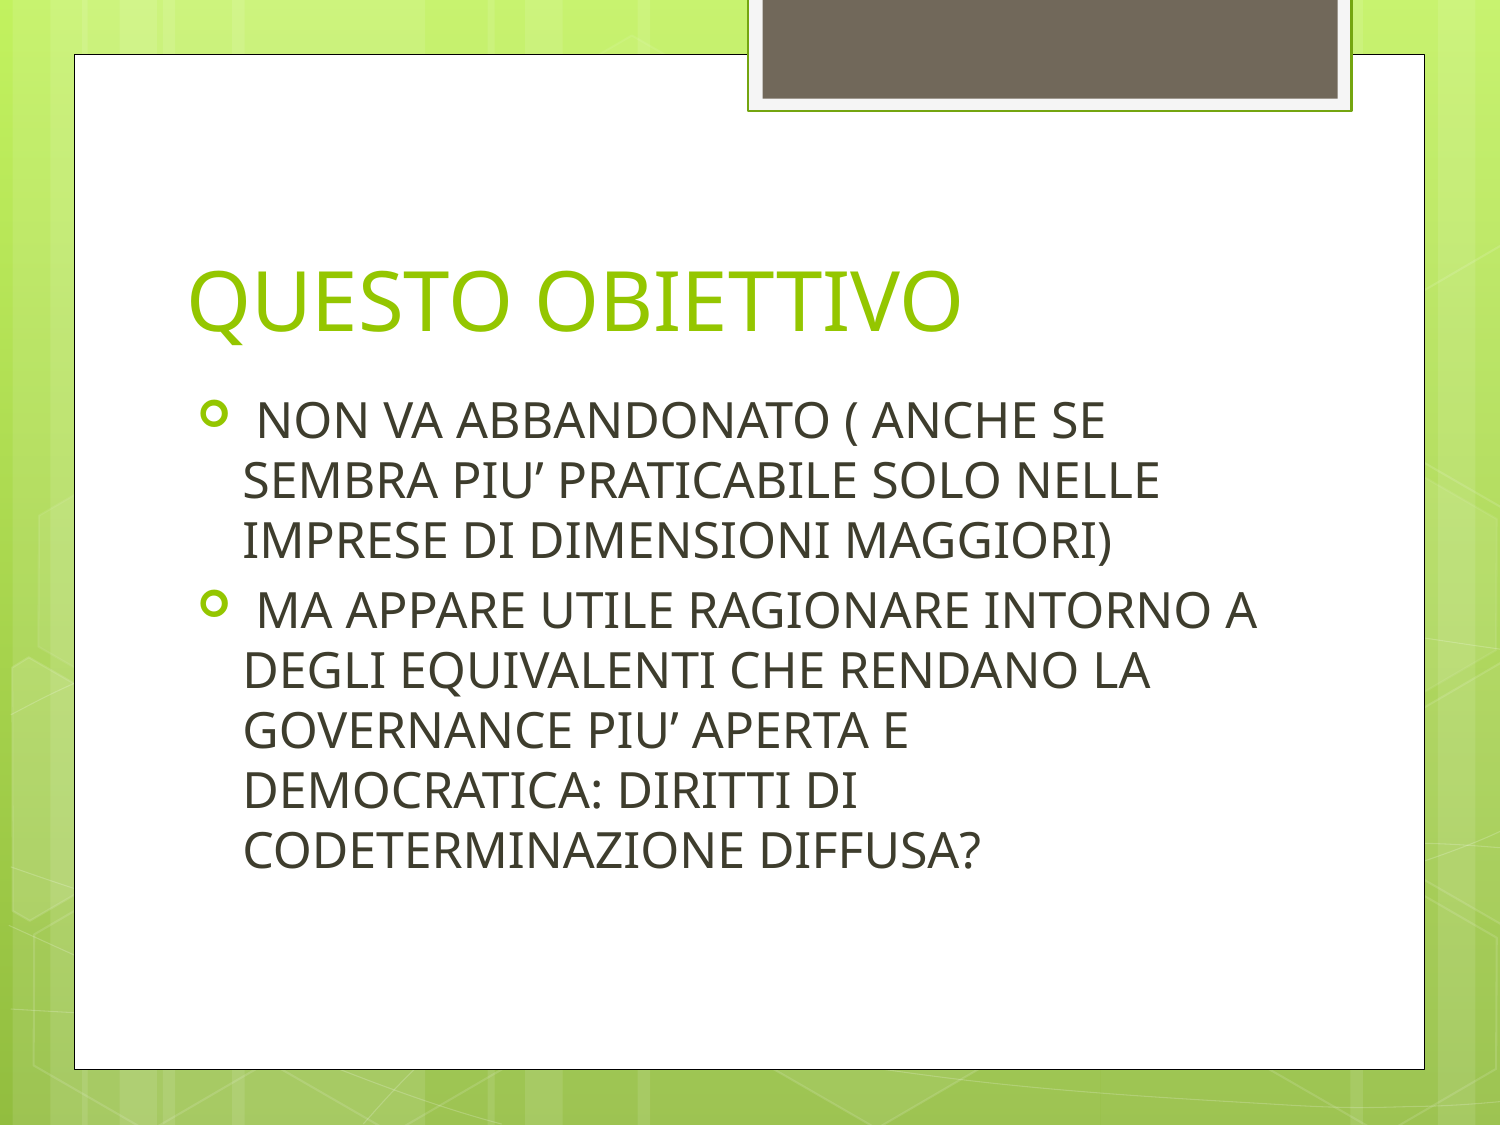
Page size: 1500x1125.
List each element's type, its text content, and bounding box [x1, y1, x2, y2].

title QUESTO OBIETTIVO [171, 168, 1324, 357]
list NON VA ABBANDONATO ( ANCHE SE SEMBRA PIU’ PRATICABILE SOLO NELLE IMPRESE DI DIMENSIONI MAGGIORI) MA APPARE UTILE RAGIONARE INTORNO A DEGLI EQUIVALENTI CHE RENDANO LA GOVERNANCE PIU’ APERTA E DEMOCRATICA: DIRITTI DI CODETERMINAZIONE DIFFUSA? [171, 381, 1283, 957]
